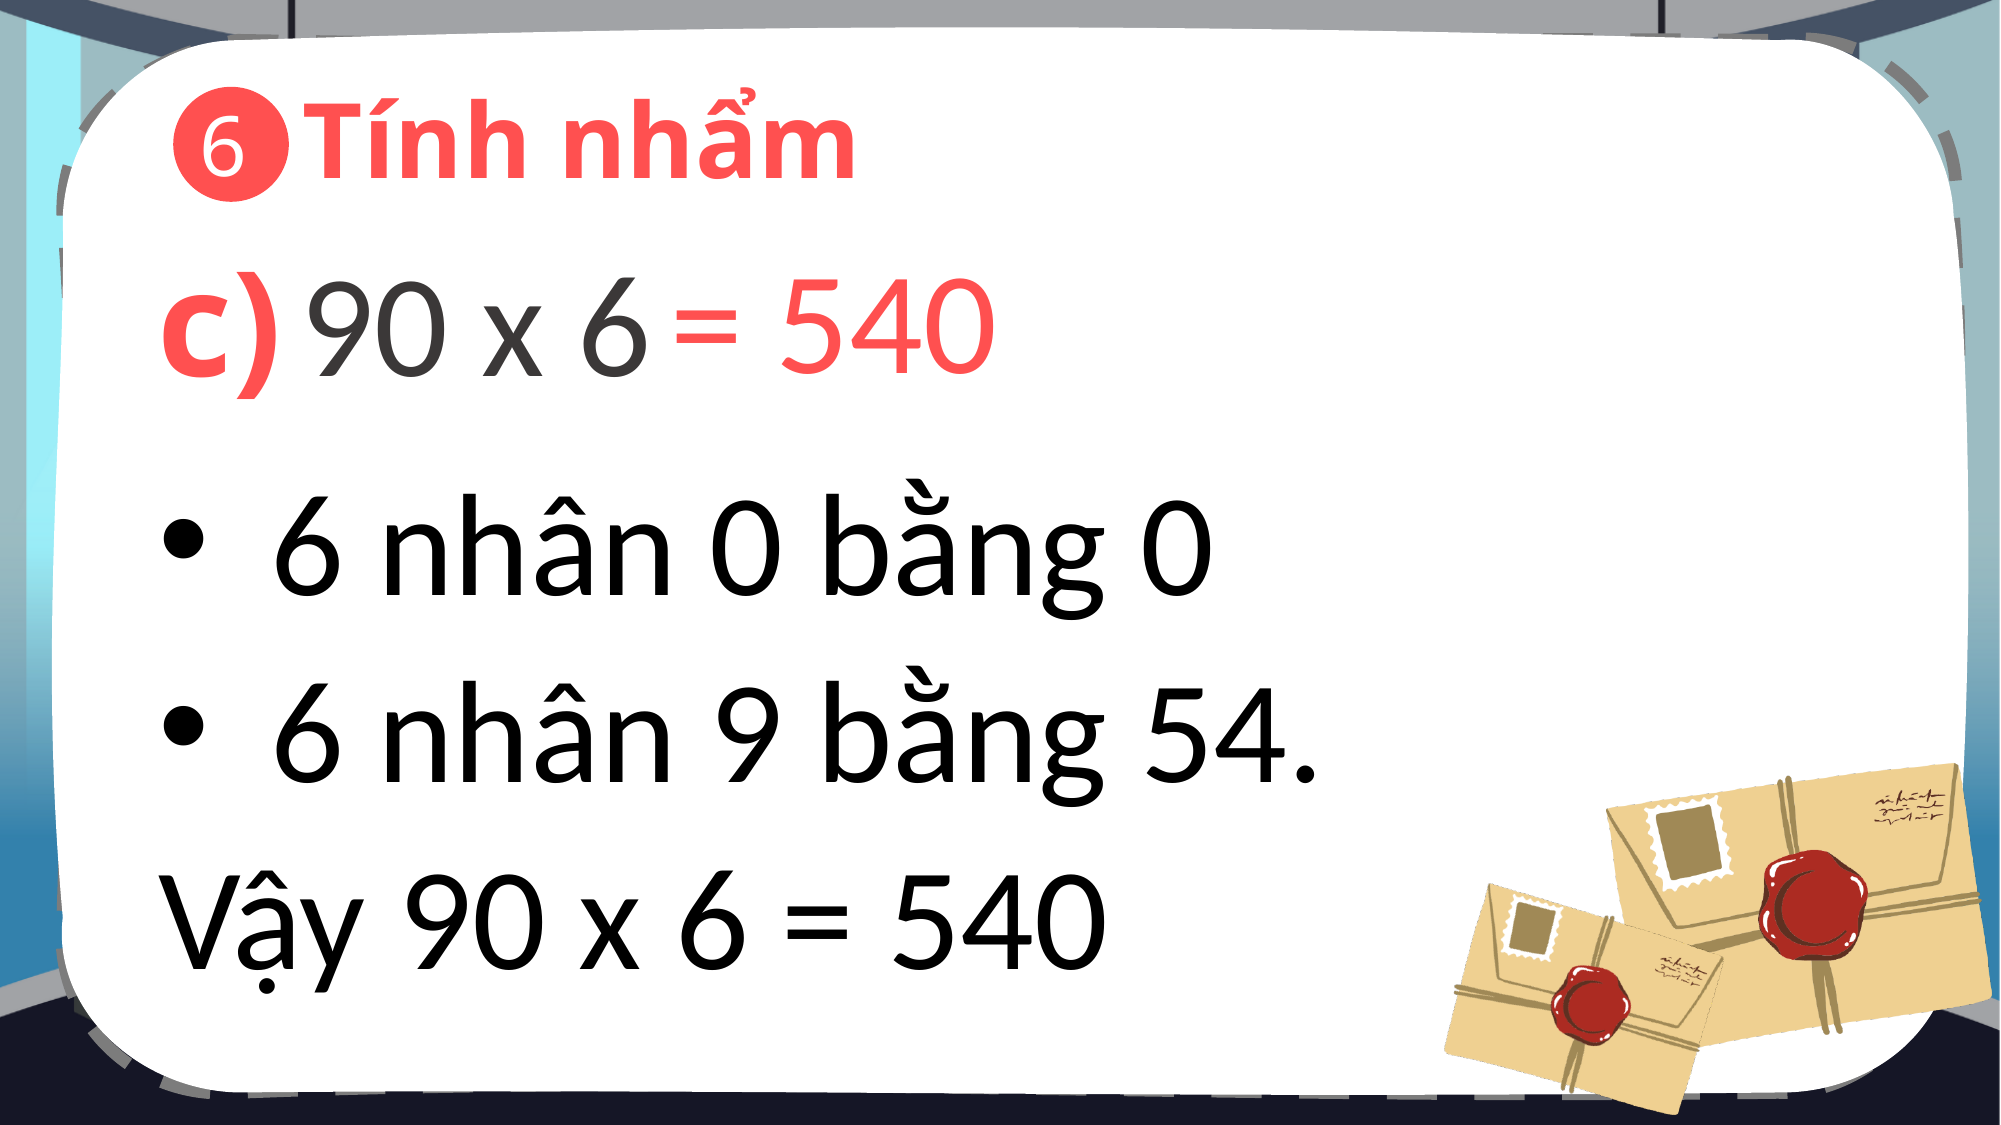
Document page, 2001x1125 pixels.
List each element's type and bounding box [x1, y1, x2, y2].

text_box [143, 222, 884, 415]
text_box [173, 67, 920, 209]
picture [0, 0, 2001, 1125]
